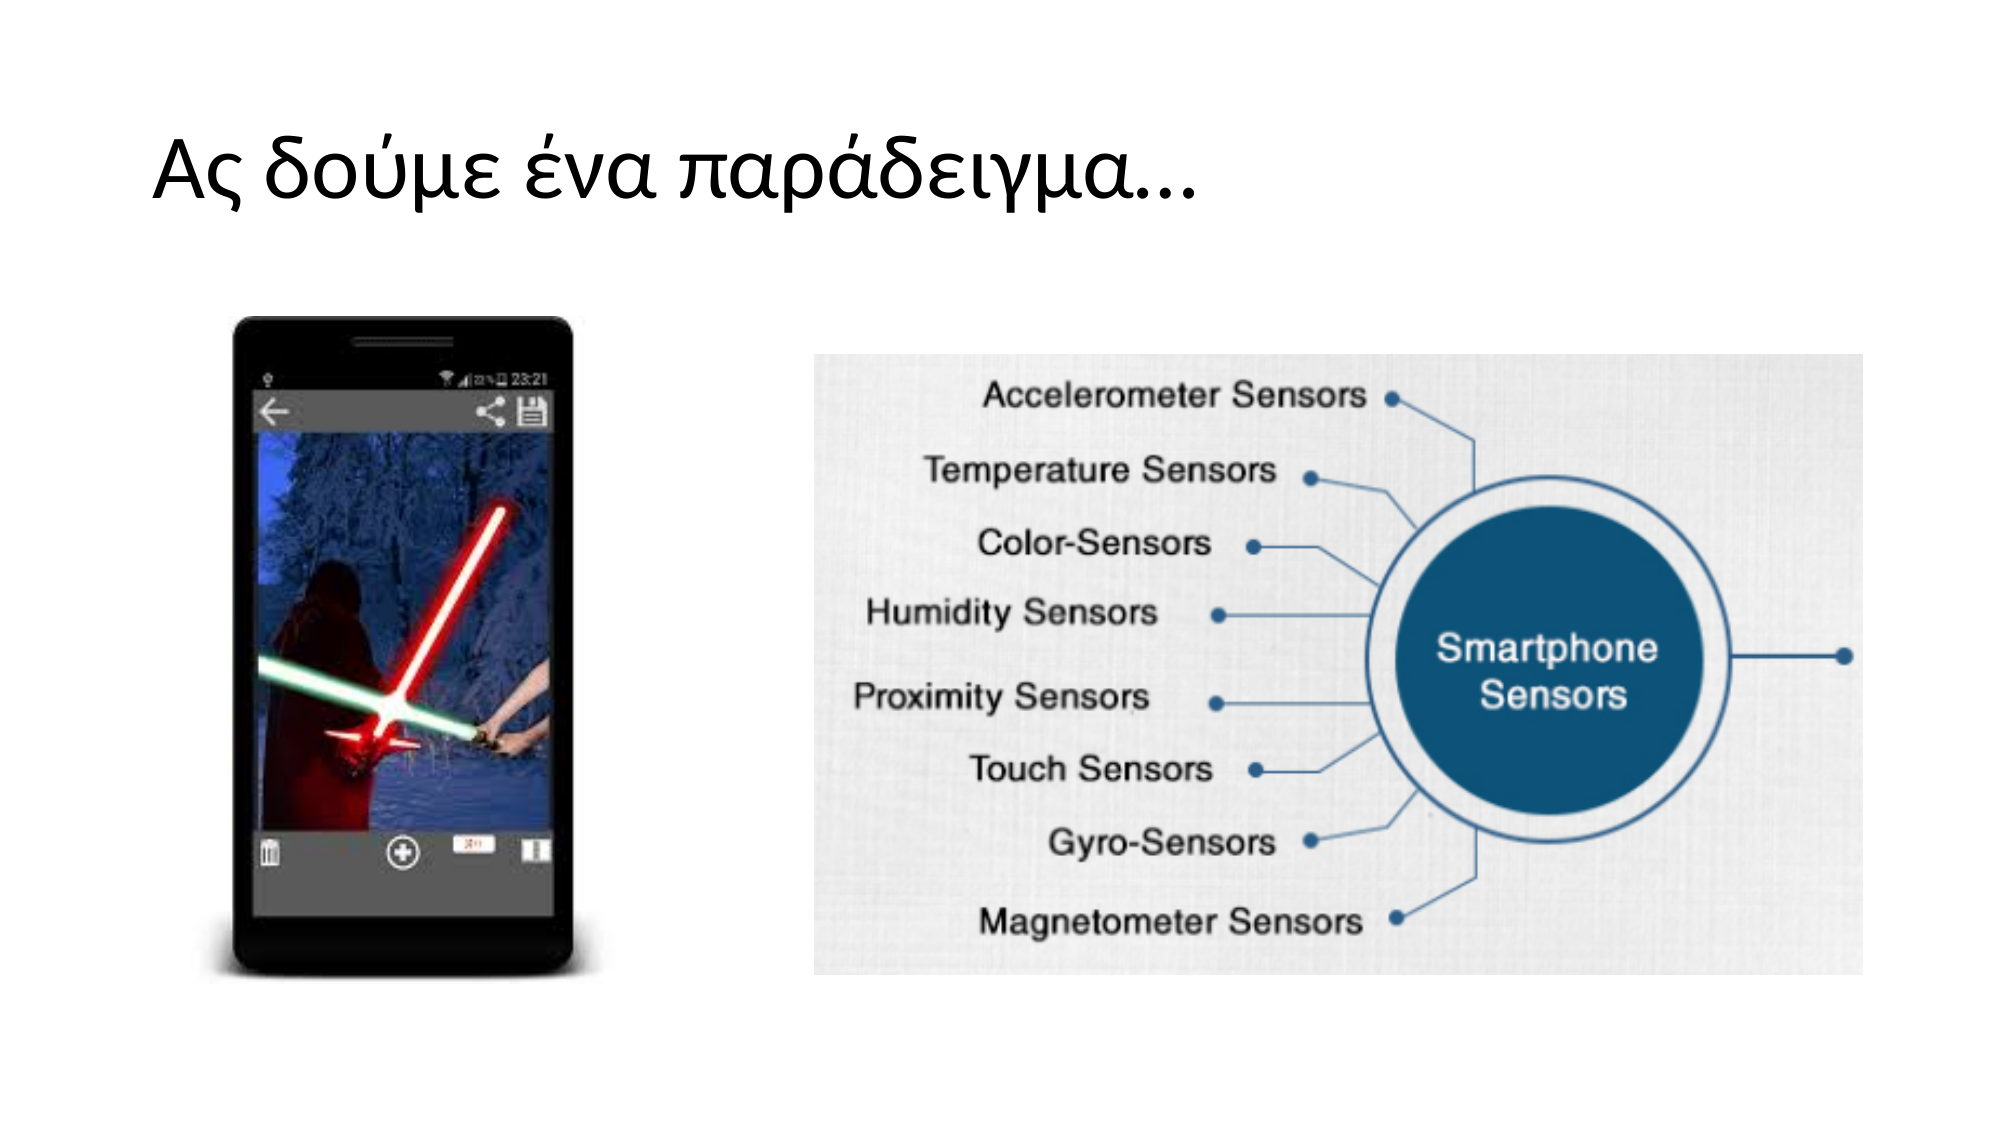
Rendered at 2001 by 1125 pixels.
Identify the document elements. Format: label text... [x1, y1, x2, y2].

picture [191, 315, 616, 984]
title Ας δούμε ένα παράδειγμα… [137, 59, 1863, 278]
picture [814, 354, 1863, 976]
